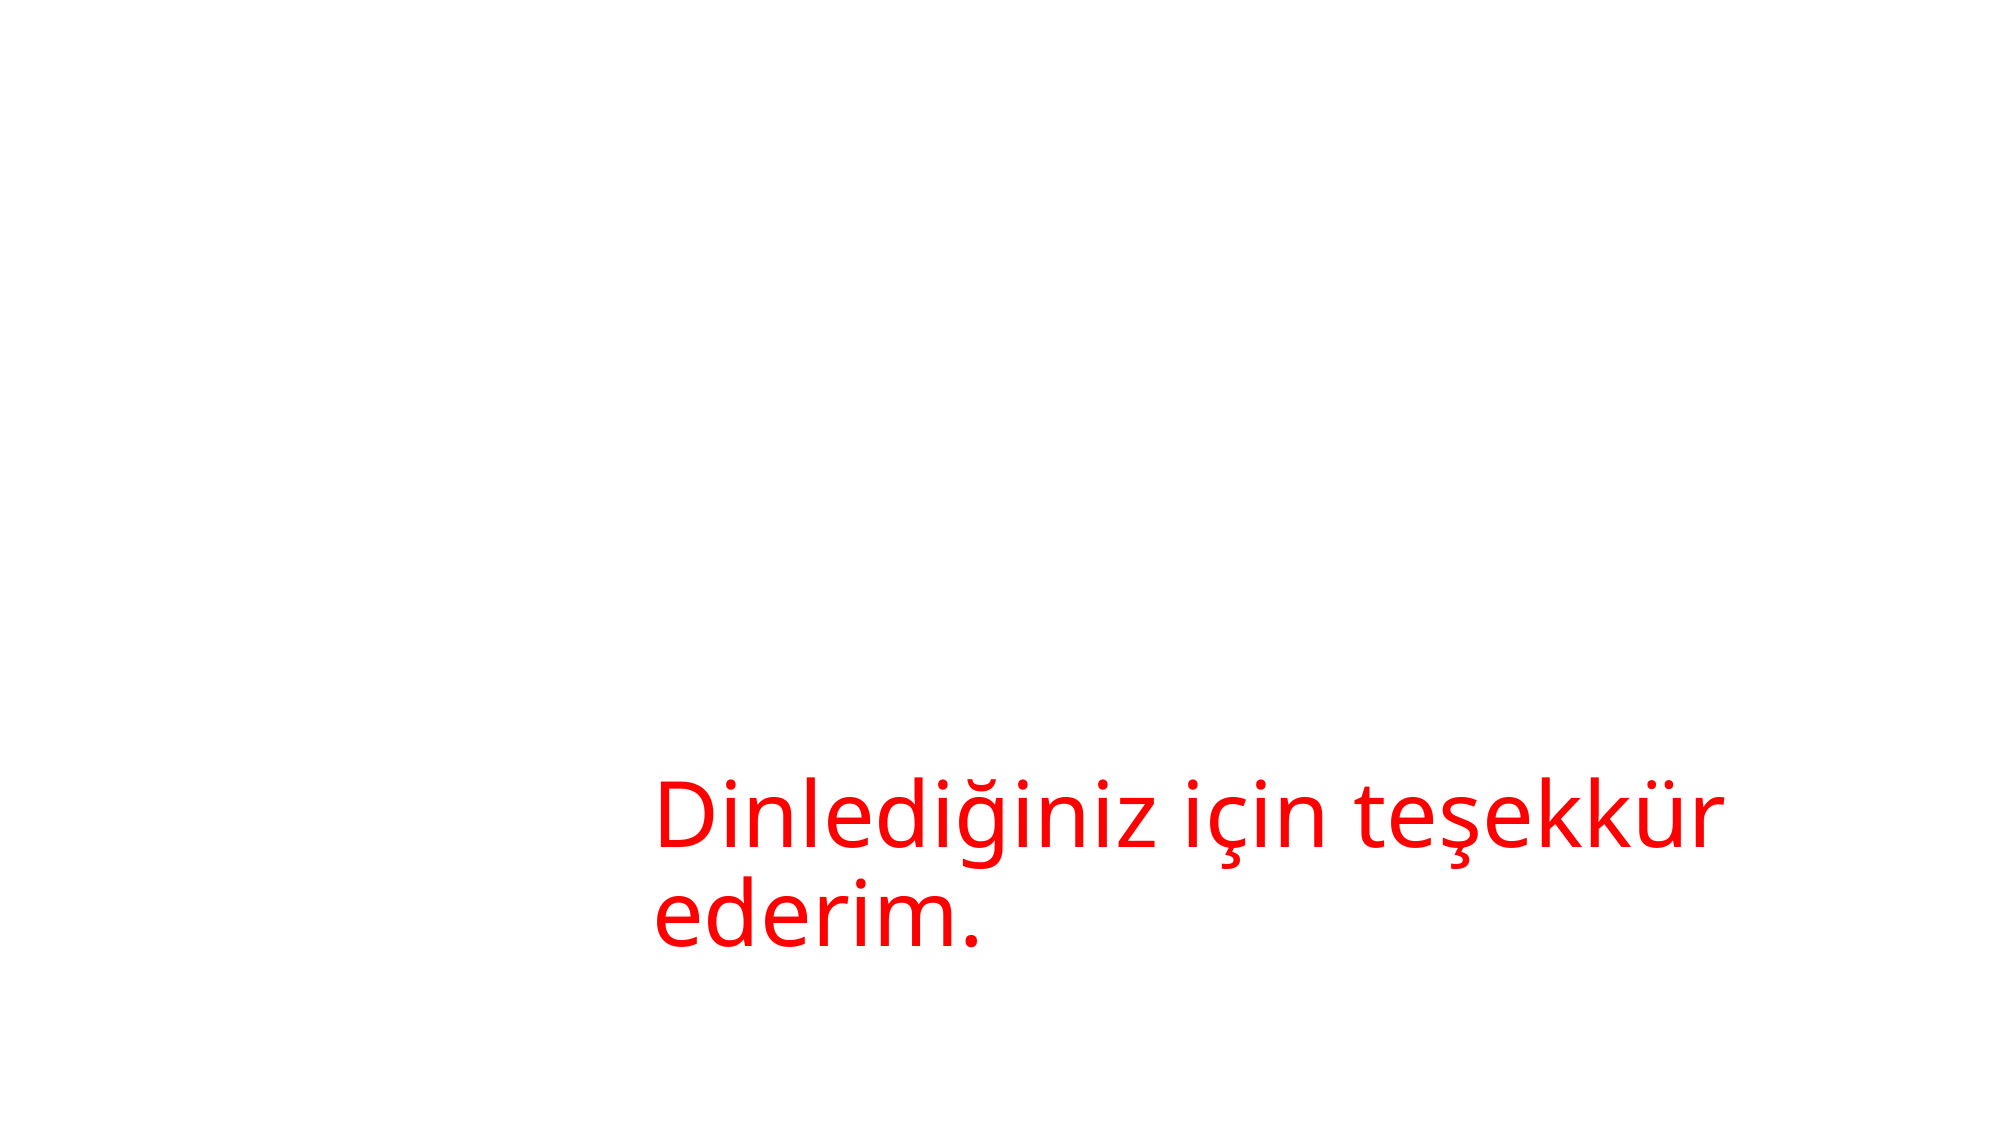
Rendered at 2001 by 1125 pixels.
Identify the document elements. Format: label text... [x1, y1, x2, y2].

title Dinlediğiniz için teşekkür ederim. [637, 758, 1888, 977]
